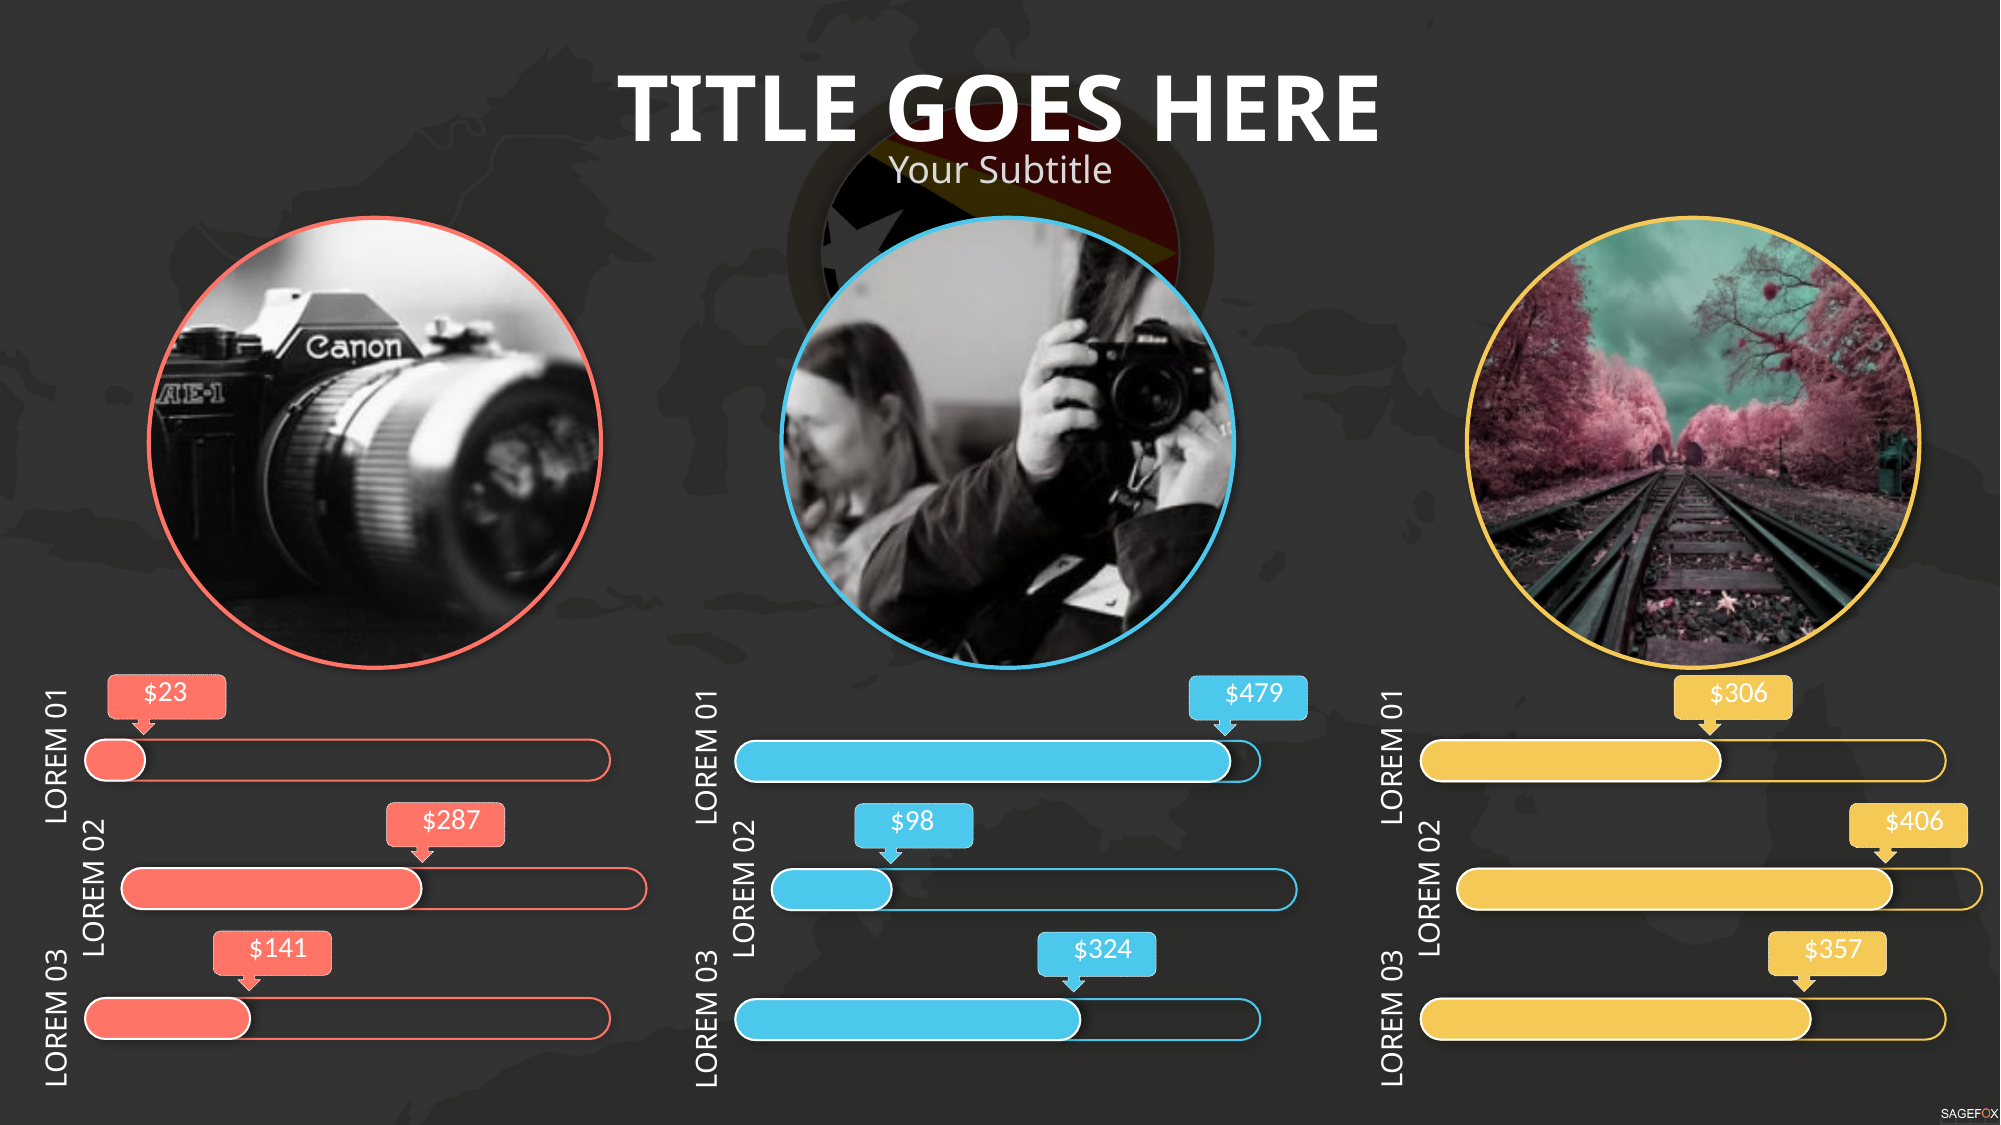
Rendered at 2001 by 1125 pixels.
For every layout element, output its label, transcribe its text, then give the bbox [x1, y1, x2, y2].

text_box LOREM 01 [29, 665, 80, 846]
picture [0, 0, 2001, 1125]
text_box [890, 868, 1298, 912]
text_box [1894, 867, 1984, 911]
text_box [770, 868, 893, 912]
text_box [854, 794, 988, 864]
text_box [734, 998, 1082, 1042]
text_box LOREM 01 [680, 666, 730, 847]
text_box [1081, 998, 1262, 1042]
text_box [1419, 739, 1722, 783]
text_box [1768, 921, 1901, 992]
text_box LOREM 02 [1403, 799, 1453, 980]
text_box LOREM 01 [1365, 666, 1416, 847]
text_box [548, 42, 1452, 199]
text_box [1722, 739, 1947, 783]
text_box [386, 792, 519, 863]
text_box [1456, 867, 1894, 911]
text_box [1811, 997, 1947, 1041]
text_box [143, 738, 612, 782]
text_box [1674, 665, 1807, 736]
text_box LOREM 03 [680, 929, 730, 1110]
text_box [423, 867, 648, 911]
text_box LOREM 02 [717, 799, 768, 980]
text_box [120, 867, 423, 911]
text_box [213, 921, 346, 991]
text_box [84, 996, 252, 1040]
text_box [1189, 666, 1322, 736]
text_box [1849, 793, 1982, 864]
text_box [734, 739, 1232, 783]
text_box LOREM 03 [30, 928, 80, 1109]
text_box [1037, 922, 1171, 993]
text_box [1233, 739, 1262, 783]
text_box [1419, 997, 1812, 1041]
text_box [84, 738, 147, 782]
text_box LOREM 03 [1365, 929, 1416, 1110]
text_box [107, 665, 241, 735]
text_box [250, 996, 612, 1040]
text_box LOREM 02 [67, 798, 118, 979]
